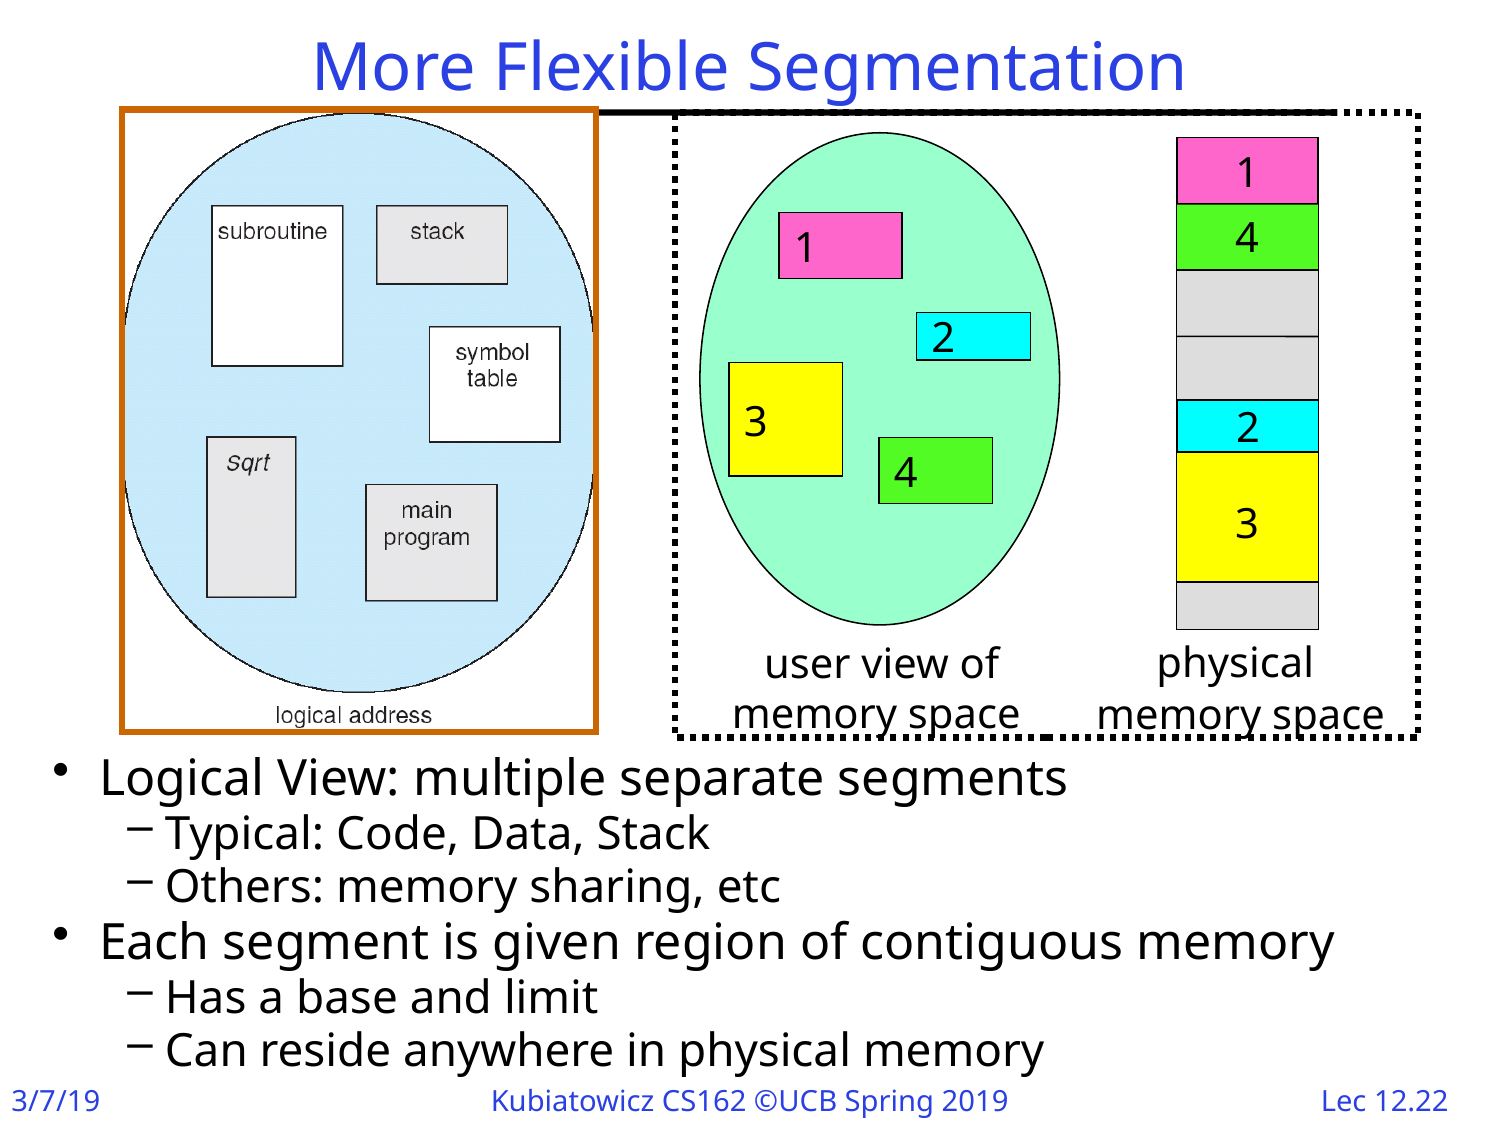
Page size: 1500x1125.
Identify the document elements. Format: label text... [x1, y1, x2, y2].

picture [124, 112, 594, 730]
title More Flexible Segmentation [162, 24, 1338, 113]
list Logical View: multiple separate segments Typical: Code, Data, Stack Others: memory sharing, etc Each segment is given region of contiguous memory Has a base and limit Can reside anywhere in physical memory [37, 750, 1463, 1100]
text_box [674, 112, 1419, 747]
